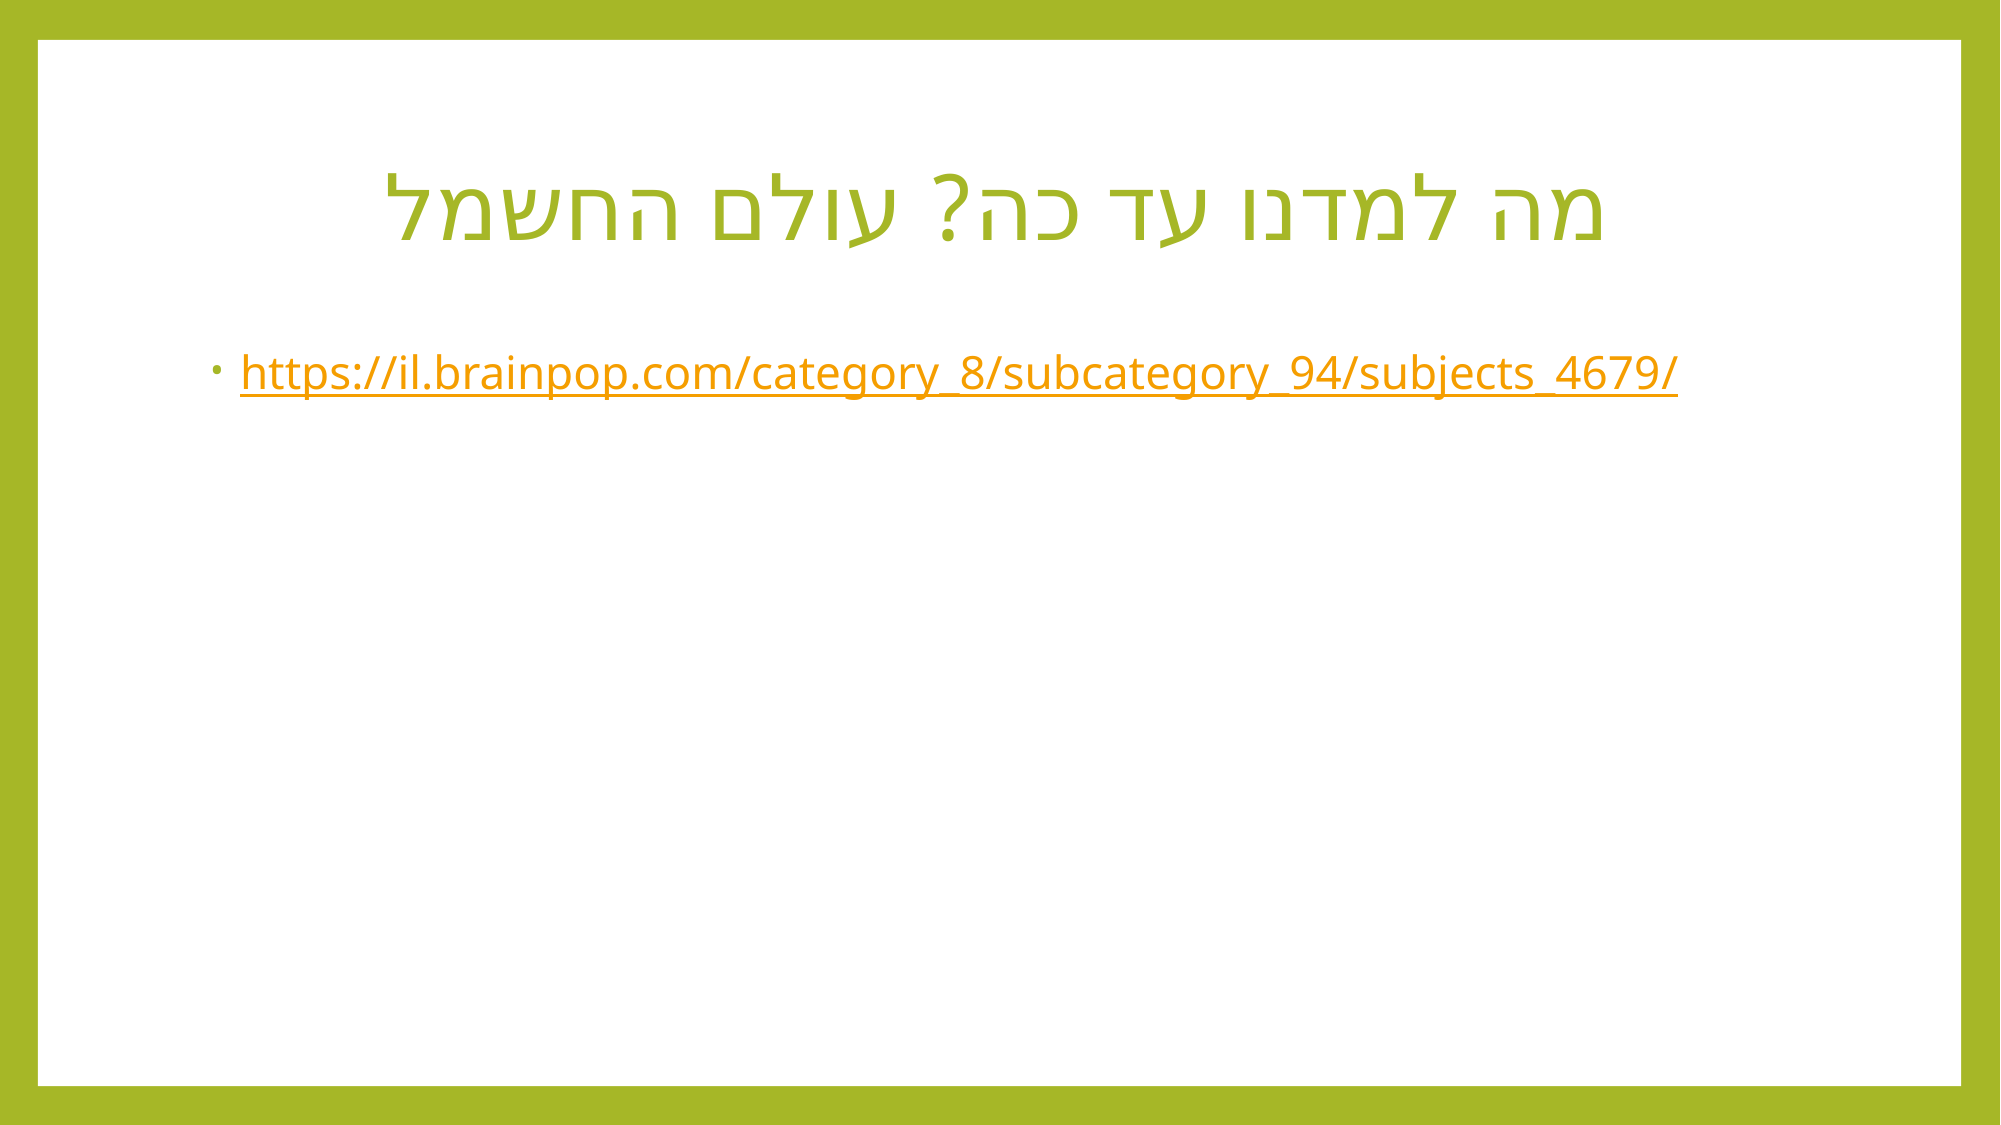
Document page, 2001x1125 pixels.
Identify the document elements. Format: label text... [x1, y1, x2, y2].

list https://il.brainpop.com/category_8/subcategory_94/subjects_4679/ [187, 337, 1808, 1000]
title מה למדנו עד כה? עולם החשמל [187, 99, 1808, 323]
